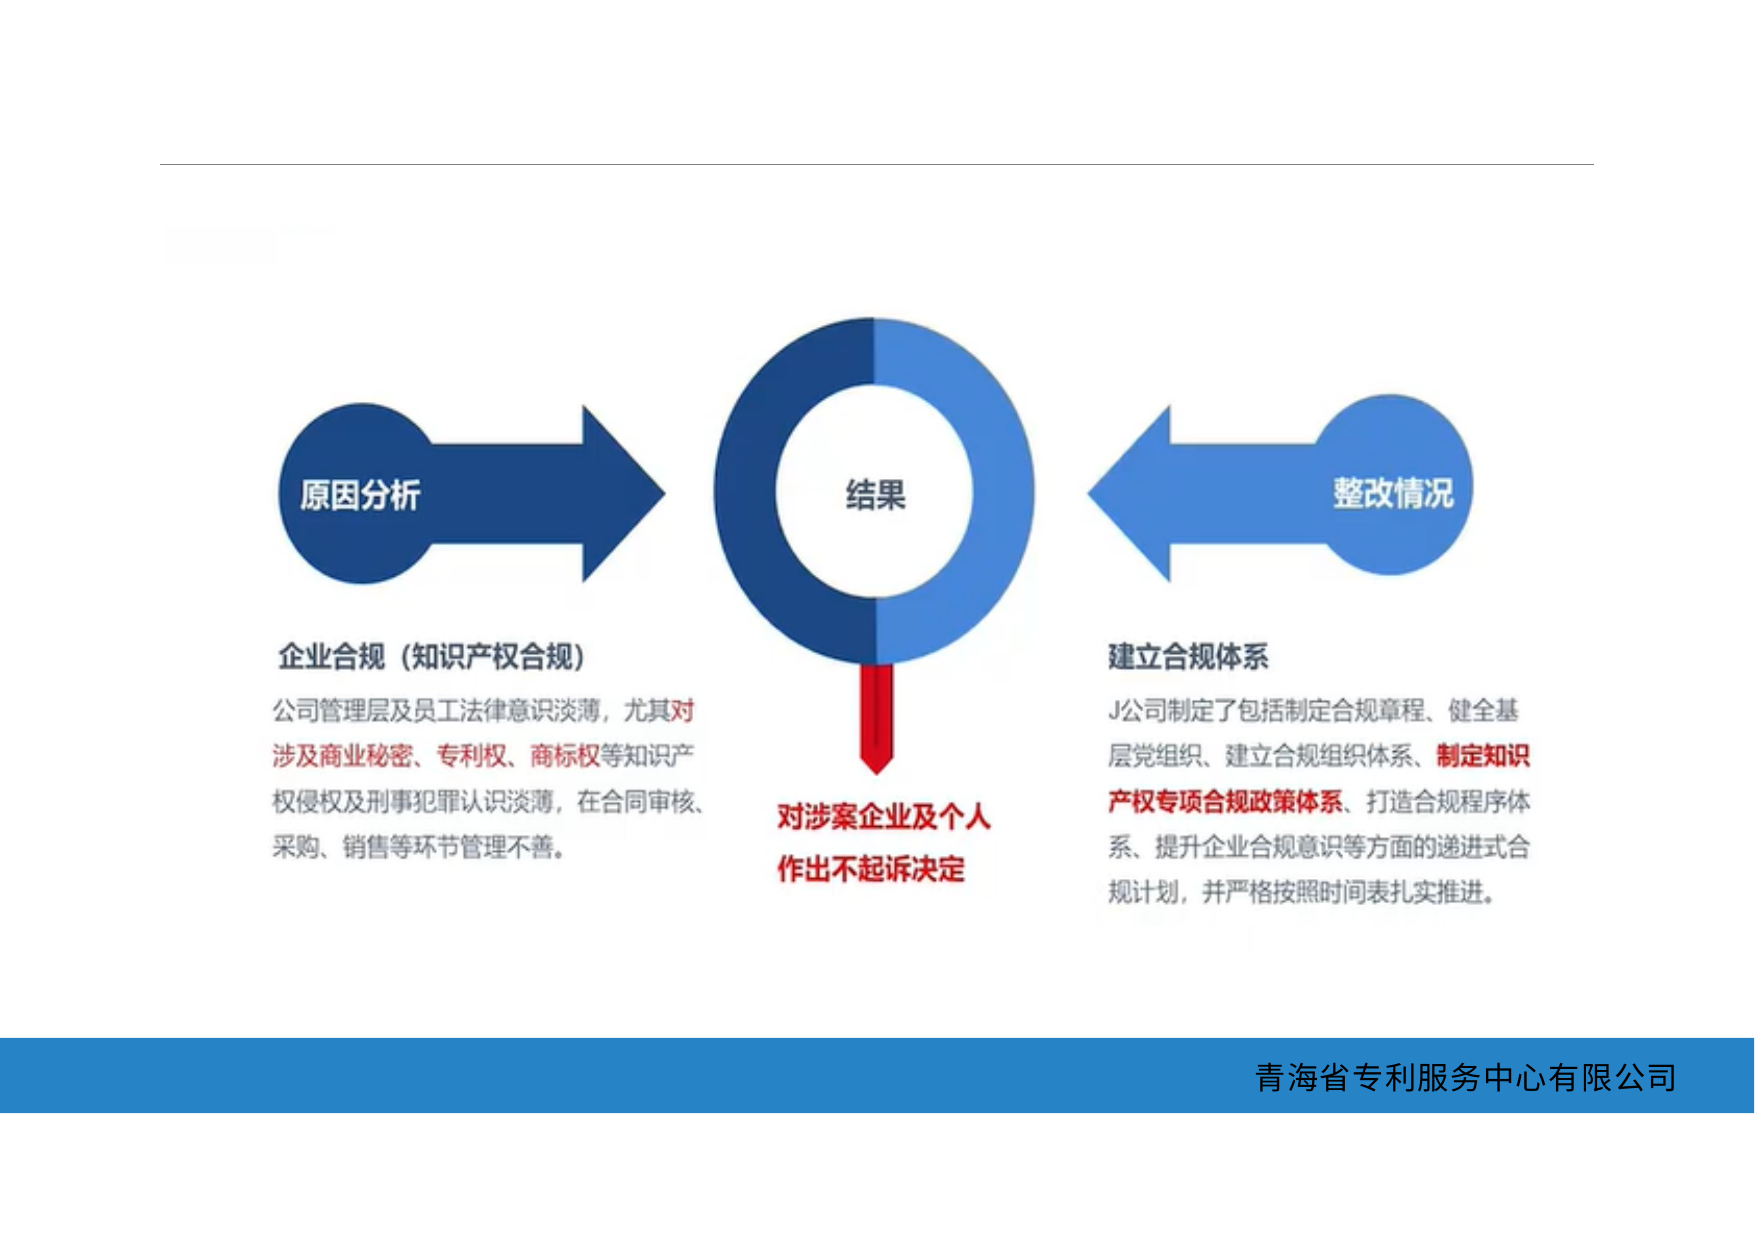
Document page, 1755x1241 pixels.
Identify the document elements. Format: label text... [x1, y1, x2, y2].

picture [164, 226, 1595, 978]
text_box 青海省专利服务中心有限公司 [0, 1037, 1755, 1114]
